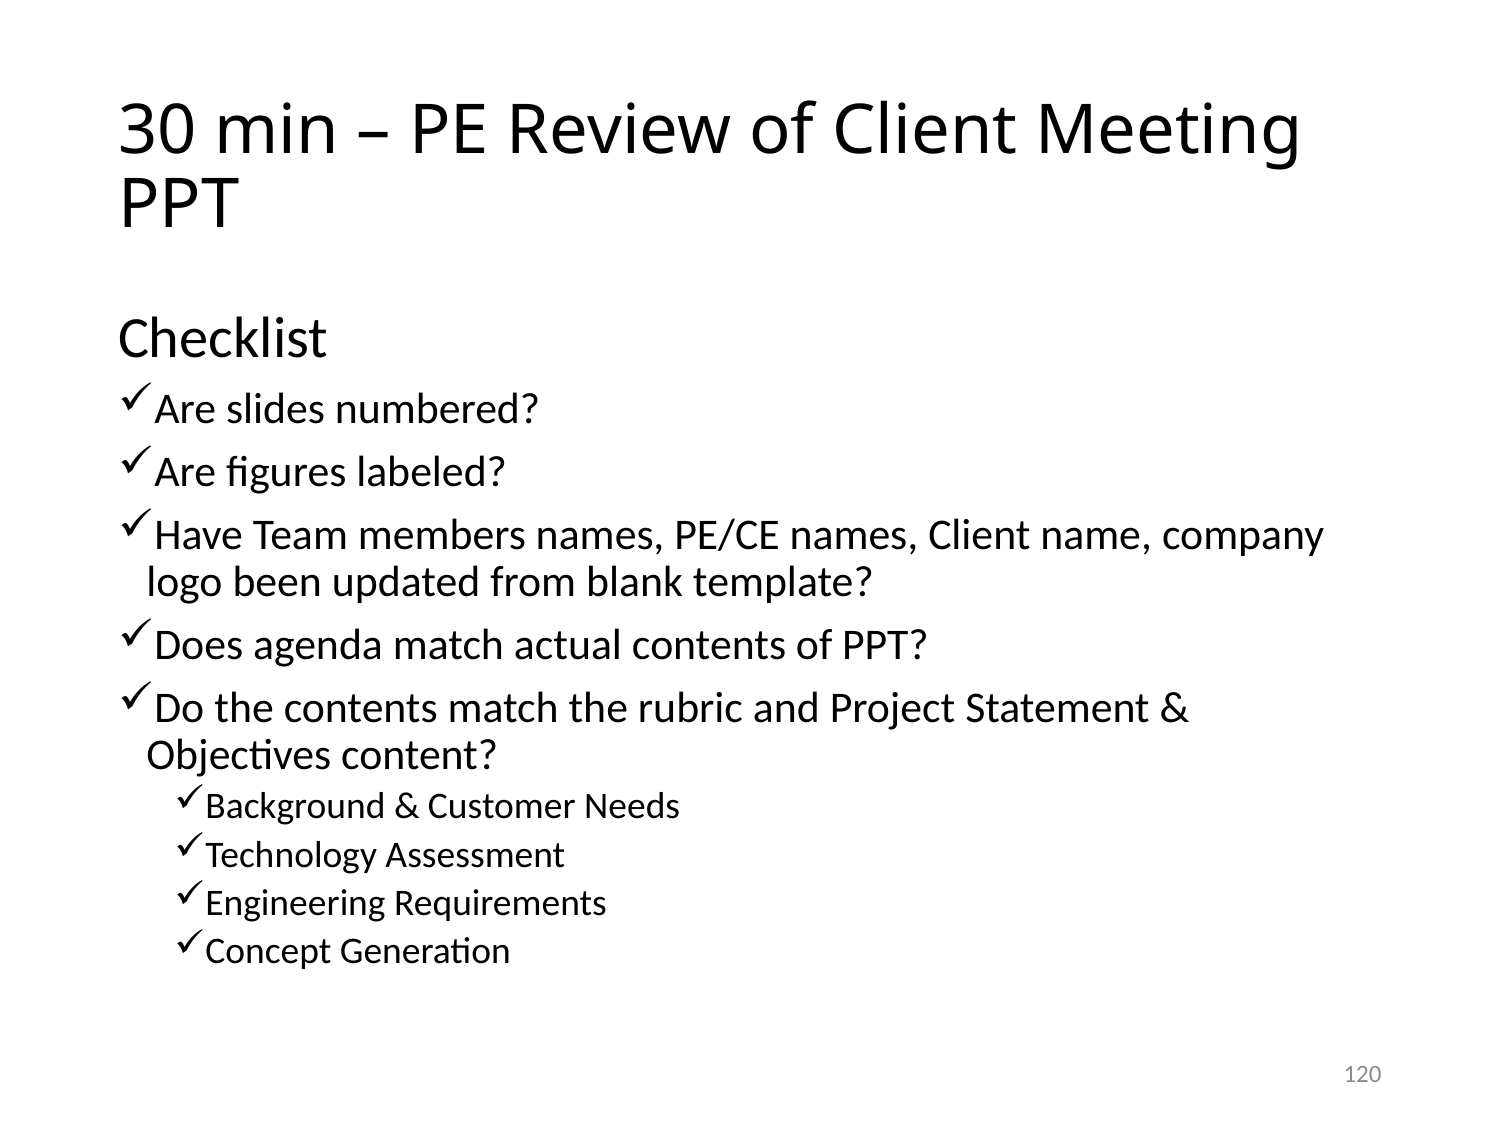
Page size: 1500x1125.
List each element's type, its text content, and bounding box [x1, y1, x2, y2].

list Checklist Are slides numbered? Are figures labeled? Have Team members names, PE/CE names, Client name, company logo been updated from blank template? Does agenda match actual contents of PPT? Do the contents match the rubric and Project Statement & Objectives content? Background & Customer Needs Technology Assessment Engineering Requirements Concept Generation [103, 299, 1397, 1043]
slide_number 120 [1059, 1042, 1397, 1103]
title 30 min – PE Review of Client Meeting PPT [103, 59, 1397, 278]
